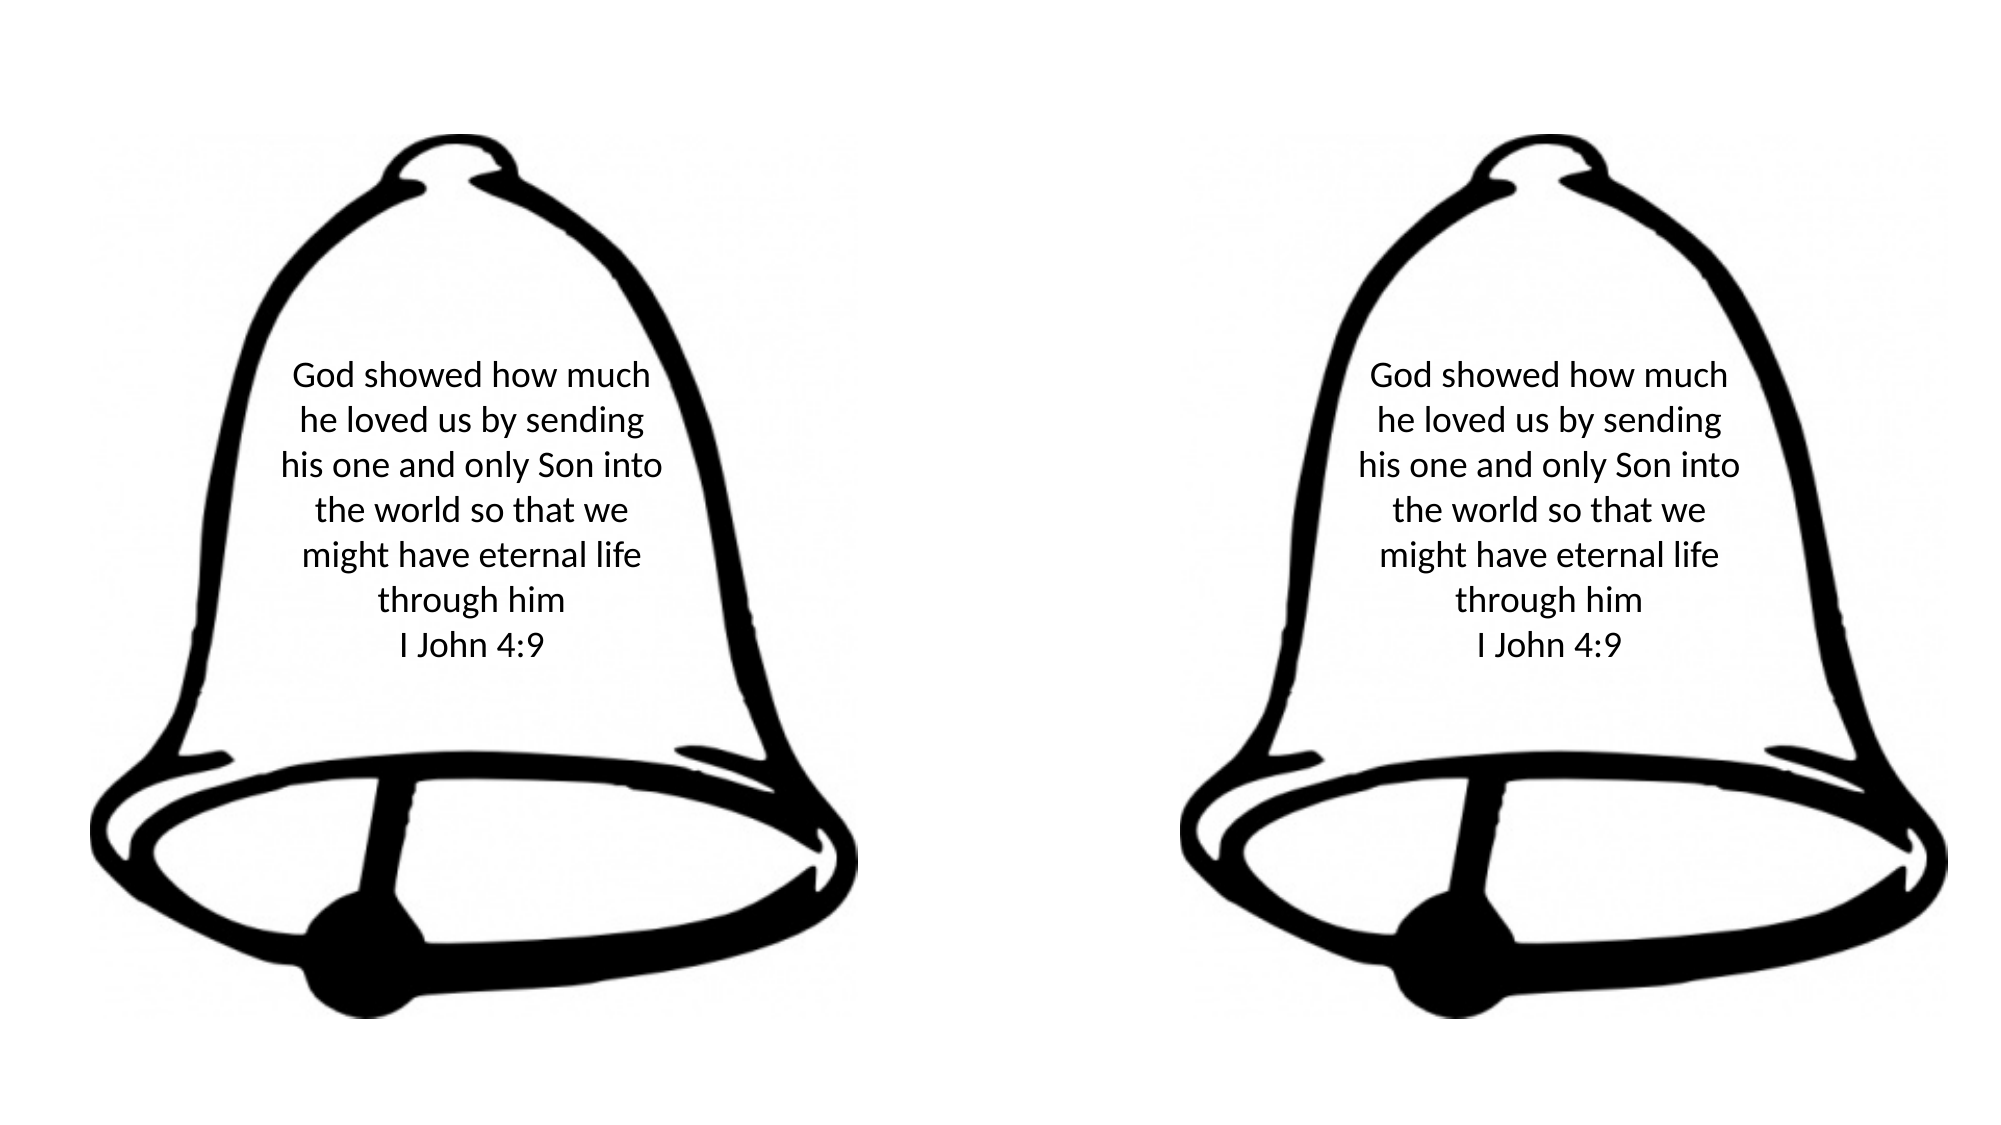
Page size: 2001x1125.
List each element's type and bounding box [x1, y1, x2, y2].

picture [1180, 134, 1948, 1019]
picture [90, 134, 858, 1019]
